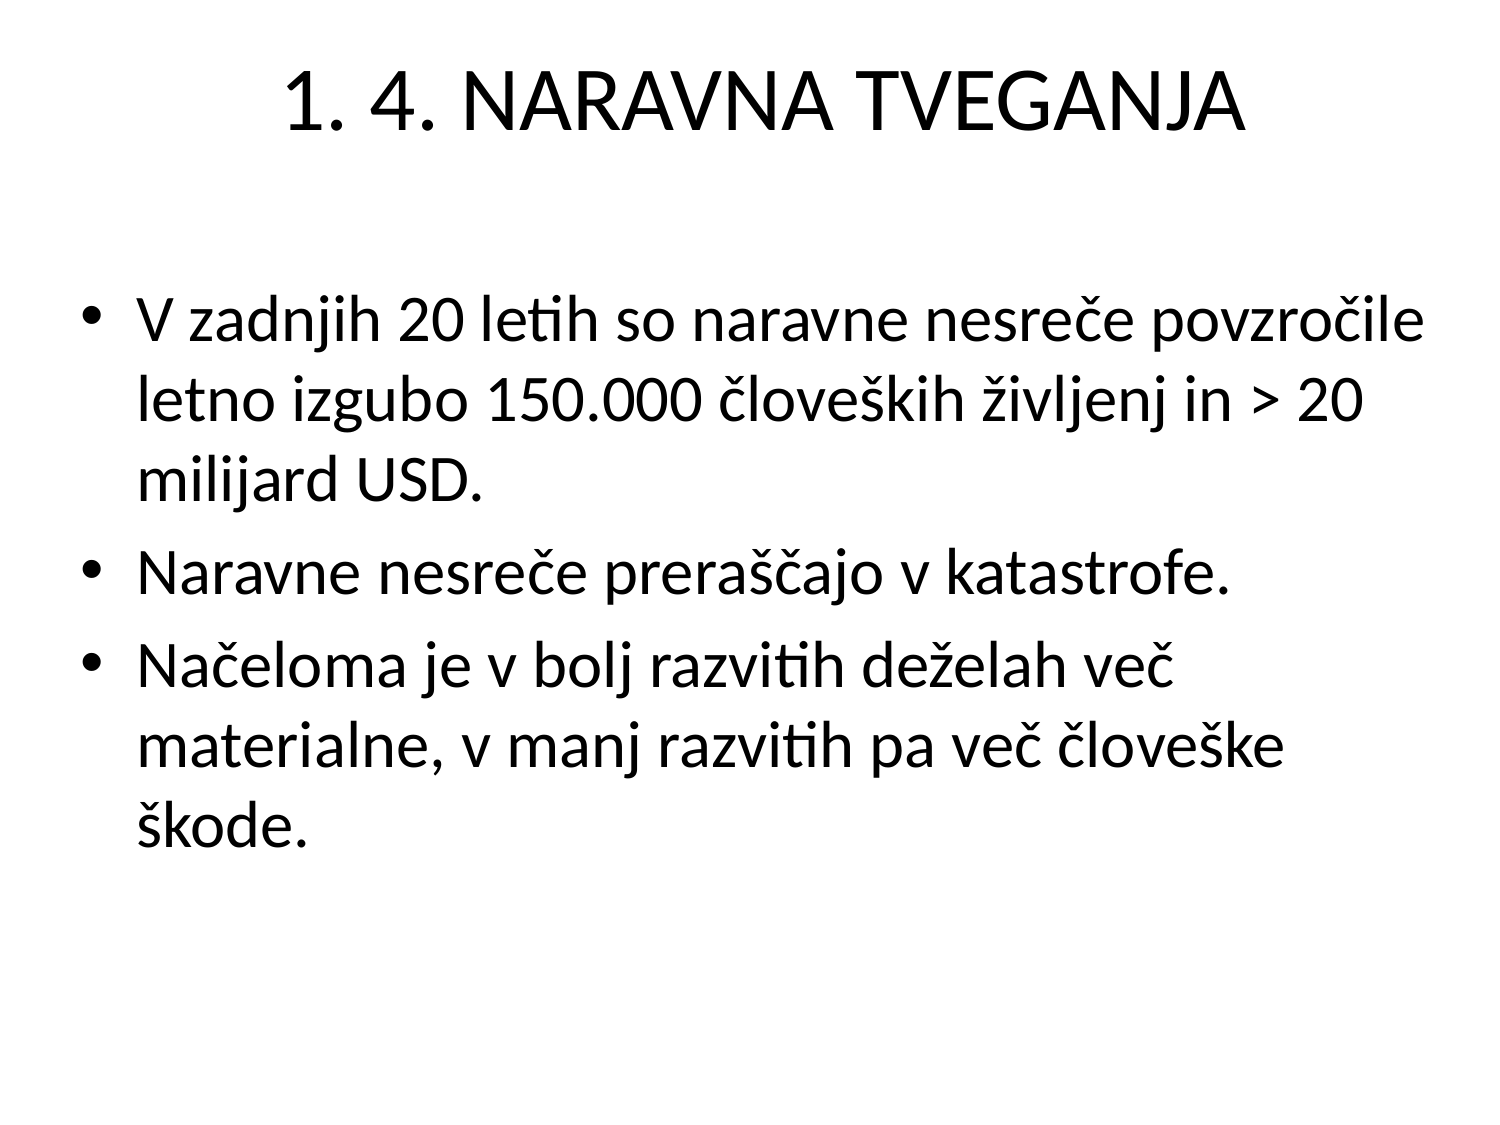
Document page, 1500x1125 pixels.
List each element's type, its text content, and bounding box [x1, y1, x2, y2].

list V zadnjih 20 letih so naravne nesreče povzročile letno izgubo 150.000 človeških življenj in > 20 milijard USD. Naravne nesreče preraščajo v katastrofe. Načeloma je v bolj razvitih deželah več materialne, v manj razvitih pa več človeške škode. [64, 267, 1447, 1024]
title 1. 4. NARAVNA TVEGANJA [88, 0, 1439, 188]
